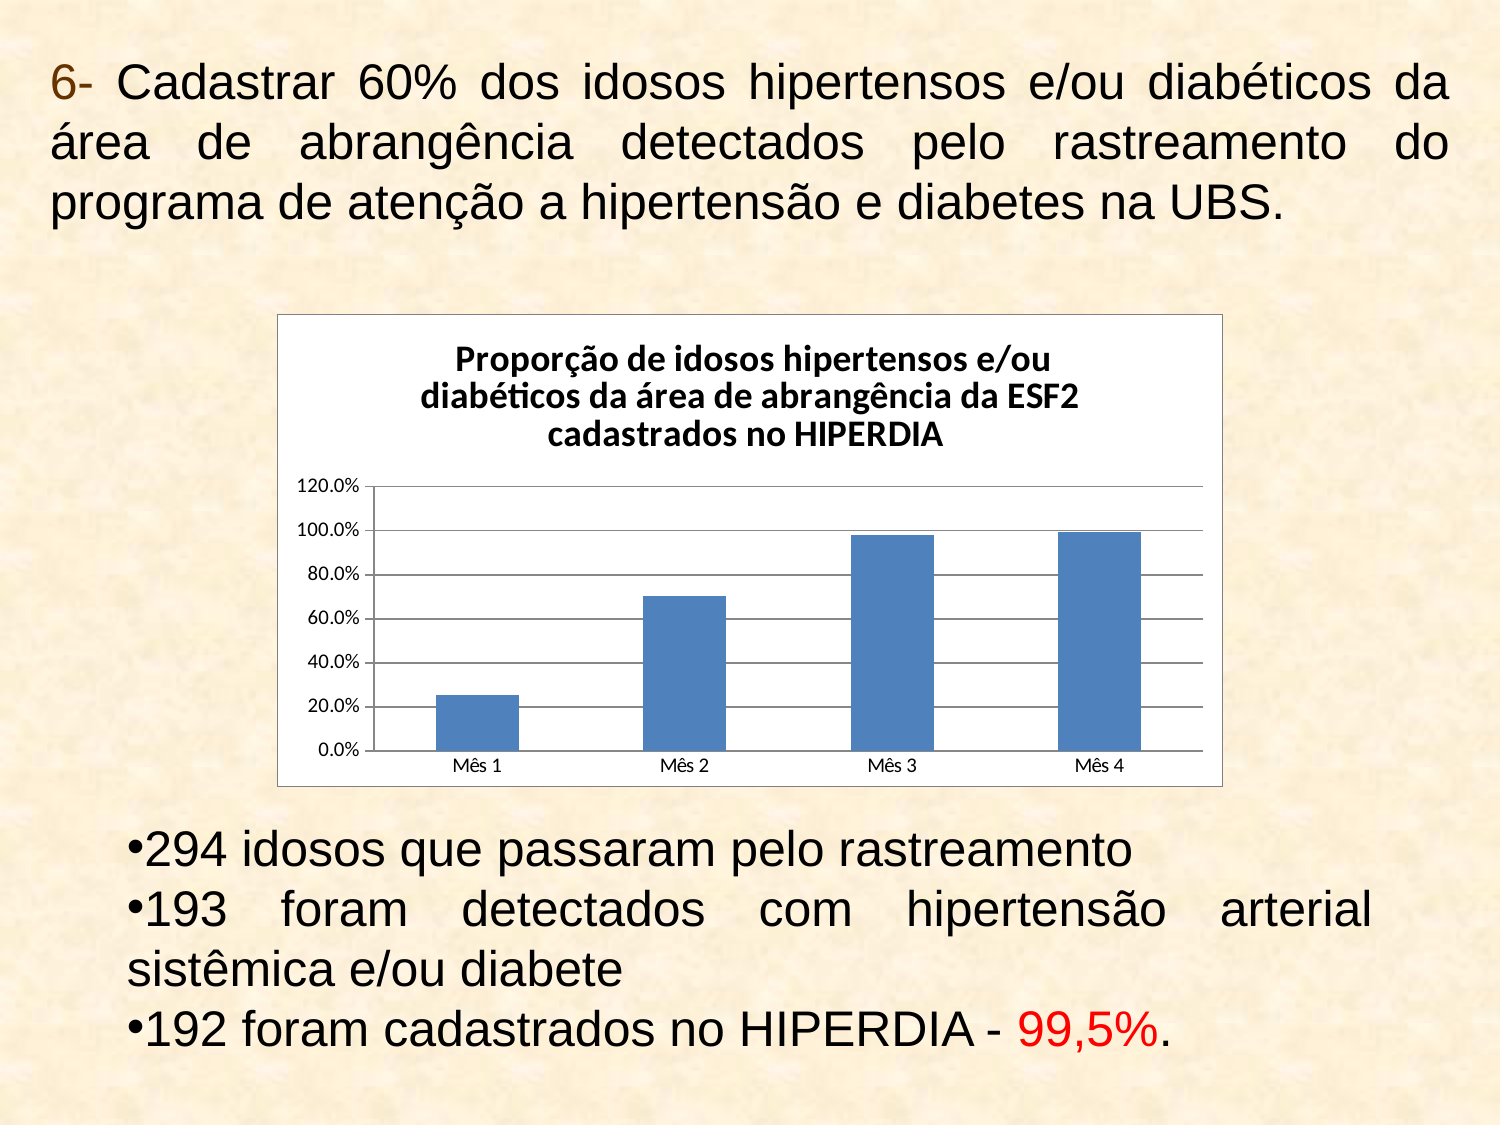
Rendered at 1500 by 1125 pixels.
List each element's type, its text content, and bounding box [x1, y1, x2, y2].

picture [0, 0, 1500, 1125]
text_box 6- Cadastrar 60% dos idosos hipertensos e/ou diabéticos da área de abrangência detectados pelo rastreamento do programa de atenção a hipertensão e diabetes na UBS. [35, 42, 1465, 238]
text_box 294 idosos que passaram pelo rastreamento 193 foram detectados com hipertensão arterial sistêmica e/ou diabete 192 foram cadastrados no HIPERDIA - 99,5%. [112, 808, 1388, 1064]
chart [277, 314, 1223, 788]
